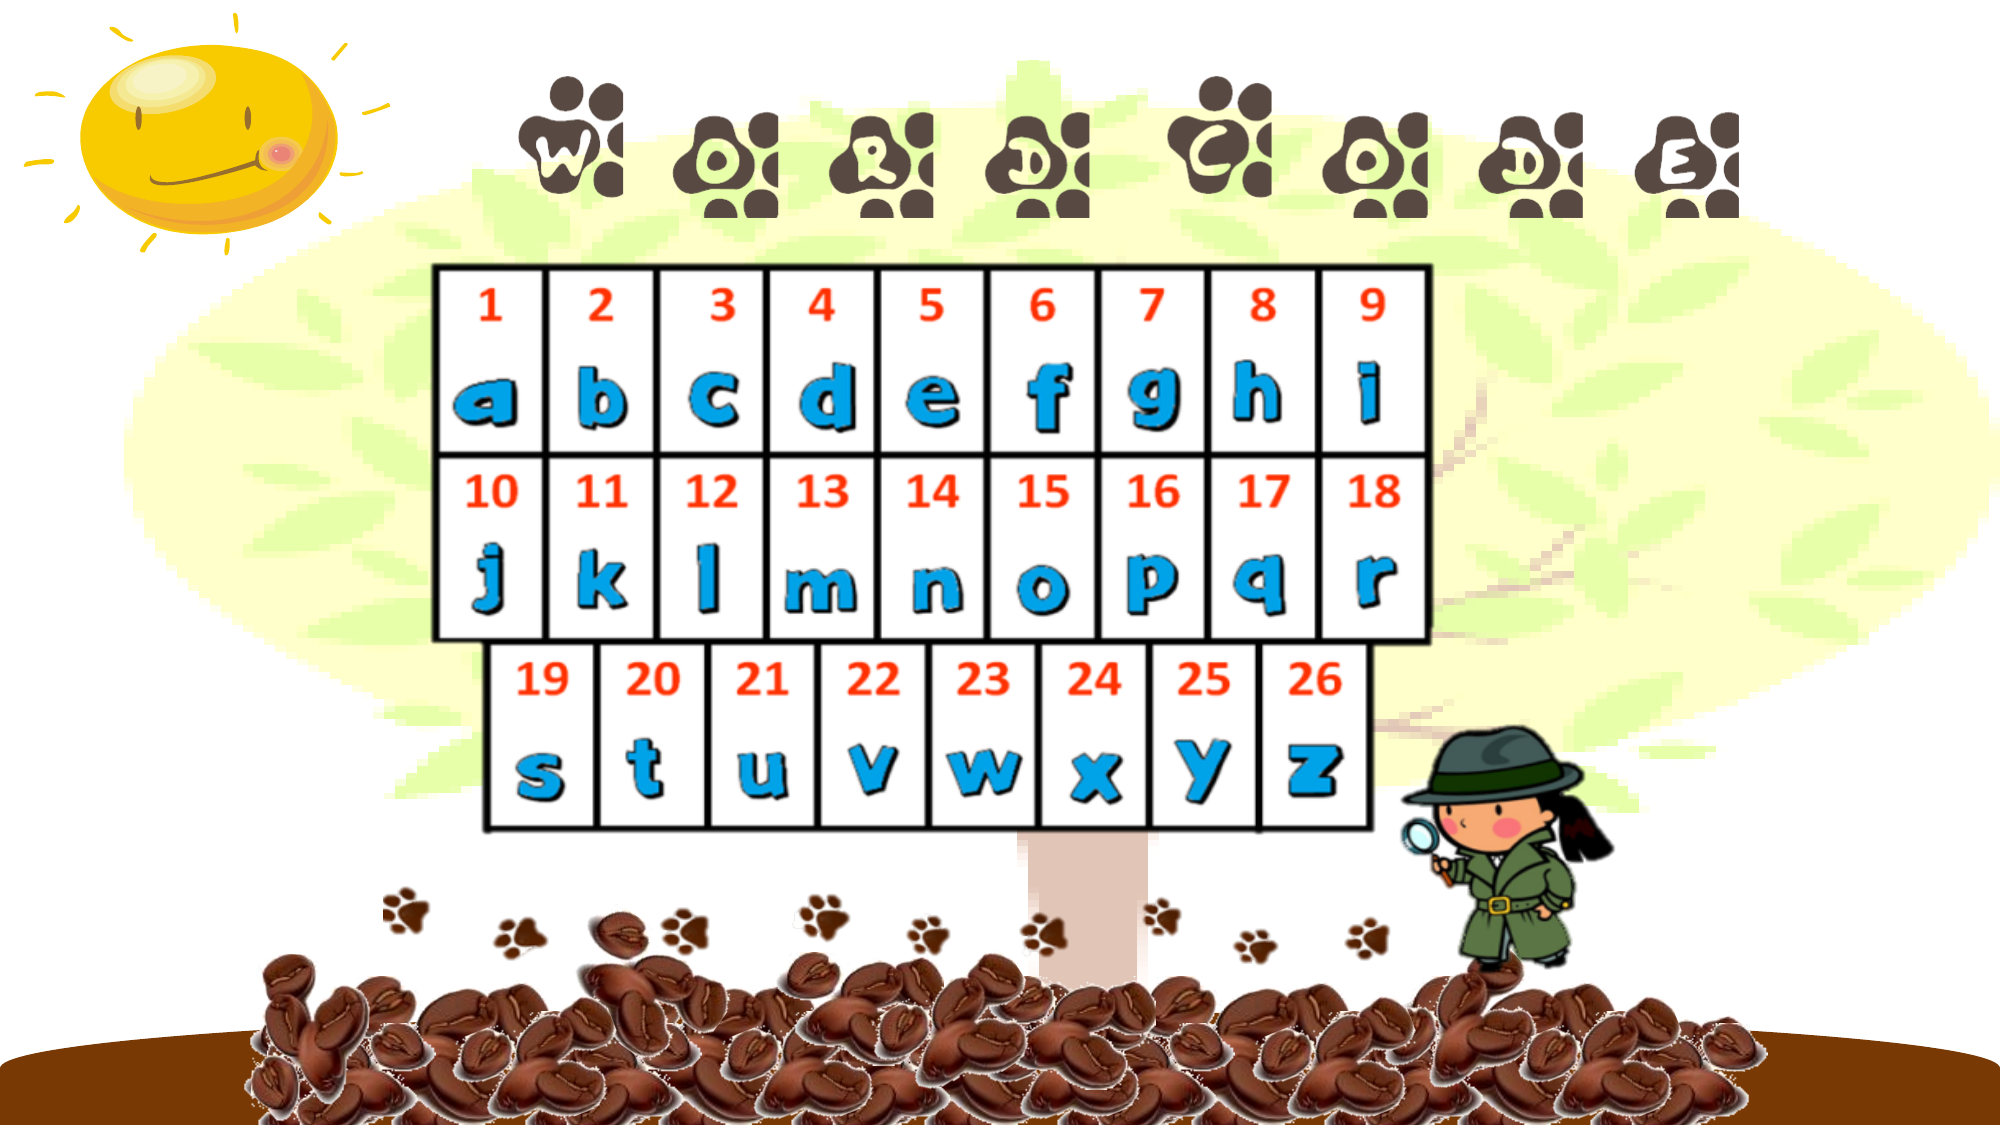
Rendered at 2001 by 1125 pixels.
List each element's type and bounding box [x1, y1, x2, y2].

picture [420, 42, 1836, 223]
picture [226, 252, 1768, 1125]
